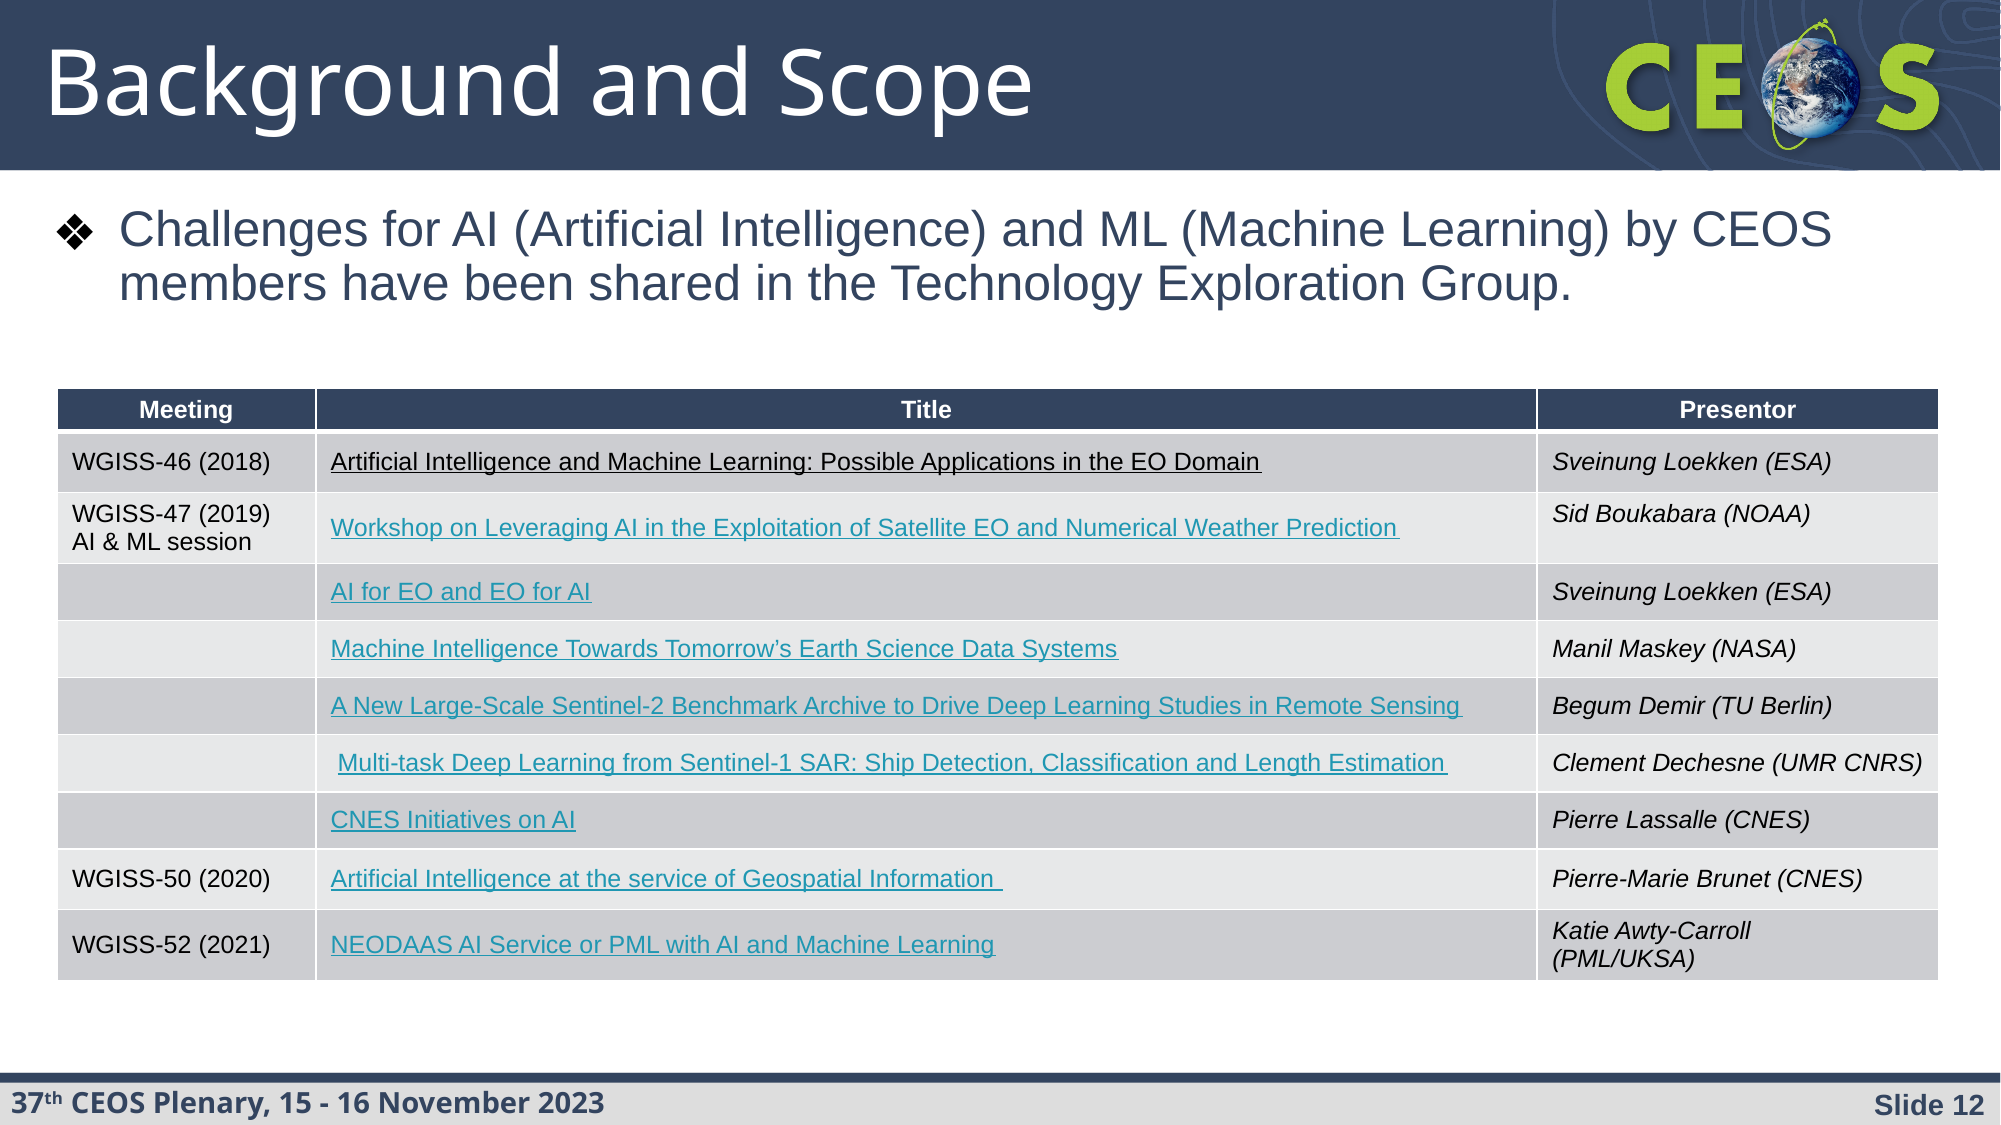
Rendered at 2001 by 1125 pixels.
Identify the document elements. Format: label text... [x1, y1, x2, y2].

table_cell Clement Dechesne (UMR CNRS) [1538, 735, 1938, 791]
table_cell WGISS-47 (2019) AI & ML session [58, 493, 315, 563]
table_cell WGISS-46 (2018) [58, 434, 315, 492]
table_cell Pierre-Marie Brunet (CNES) [1538, 850, 1938, 909]
table_cell [58, 793, 315, 848]
table_cell Sveinung Loekken (ESA) [1538, 564, 1938, 620]
table_cell Multi-task Deep Learning from Sentinel-1 SAR: Ship Detection, Classification and Length Estimation [317, 735, 1536, 791]
picture [1606, 18, 1939, 150]
table_cell [58, 735, 315, 791]
table_cell NEODAAS AI Service or PML with AI and Machine Learning [317, 910, 1536, 980]
table_header Meeting [58, 389, 315, 429]
table_cell [58, 678, 315, 734]
title Background and Scope [28, 28, 1569, 157]
list Challenges for AI (Artificial Intelligence) and ML (Machine Learning) by CEOS members have been shared in the Technology Exploration Group. [28, 196, 1915, 420]
table_cell CNES Initiatives on AI [317, 793, 1536, 848]
table_cell WGISS-52 (2021) [58, 910, 315, 980]
table_cell Begum Demir (TU Berlin) [1538, 678, 1938, 734]
table_cell WGISS-50 (2020) [58, 850, 315, 909]
table_cell Sveinung Loekken (ESA) [1538, 434, 1938, 492]
table_cell [58, 621, 315, 677]
table_cell Artificial Intelligence and Machine Learning: Possible Applications in the EO Domain [317, 434, 1536, 492]
table_cell Artificial Intelligence at the service of Geospatial Information [317, 850, 1536, 909]
table_cell Workshop on Leveraging AI in the Exploitation of Satellite EO and Numerical Weather Prediction [317, 493, 1536, 563]
table_cell Manil Maskey (NASA) [1538, 621, 1938, 677]
table_cell A New Large-Scale Sentinel-2 Benchmark Archive to Drive Deep Learning Studies in Remote Sensing [317, 678, 1536, 734]
table_header Title [317, 389, 1536, 429]
table_cell Katie Awty-Carroll (PML/UKSA) [1538, 910, 1938, 980]
table_cell AI for EO and EO for AI [317, 564, 1536, 620]
table_cell Pierre Lassalle (CNES) [1538, 793, 1938, 848]
table_cell [58, 564, 315, 620]
table_cell Machine Intelligence Towards Tomorrow’s Earth Science Data Systems [317, 621, 1536, 677]
table_cell Sid Boukabara (NOAA) [1538, 493, 1938, 563]
table_header Presentor [1538, 389, 1938, 429]
